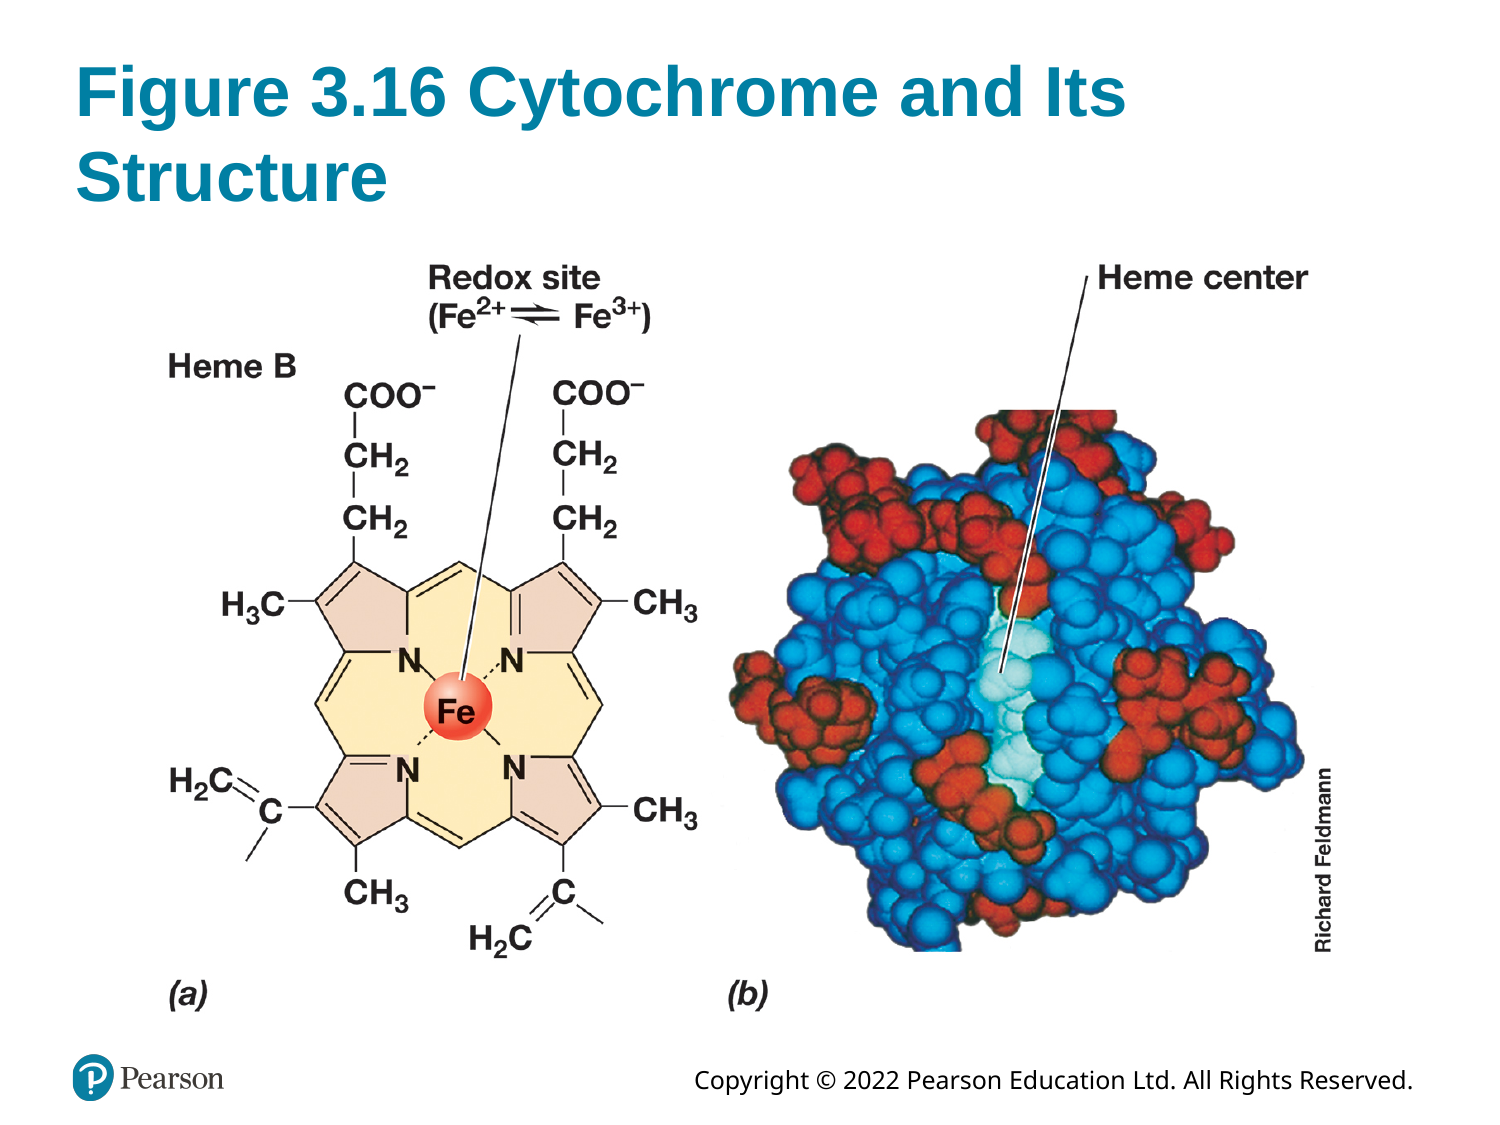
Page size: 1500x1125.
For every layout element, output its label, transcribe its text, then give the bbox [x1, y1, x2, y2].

picture [80, 1063, 106, 1088]
picture [166, 261, 1334, 1015]
picture [98, 1054, 224, 1101]
title Figure 3.16 Cytochrome and Its Structure [75, 35, 1425, 216]
picture [72, 1087, 83, 1101]
picture [72, 1054, 88, 1070]
